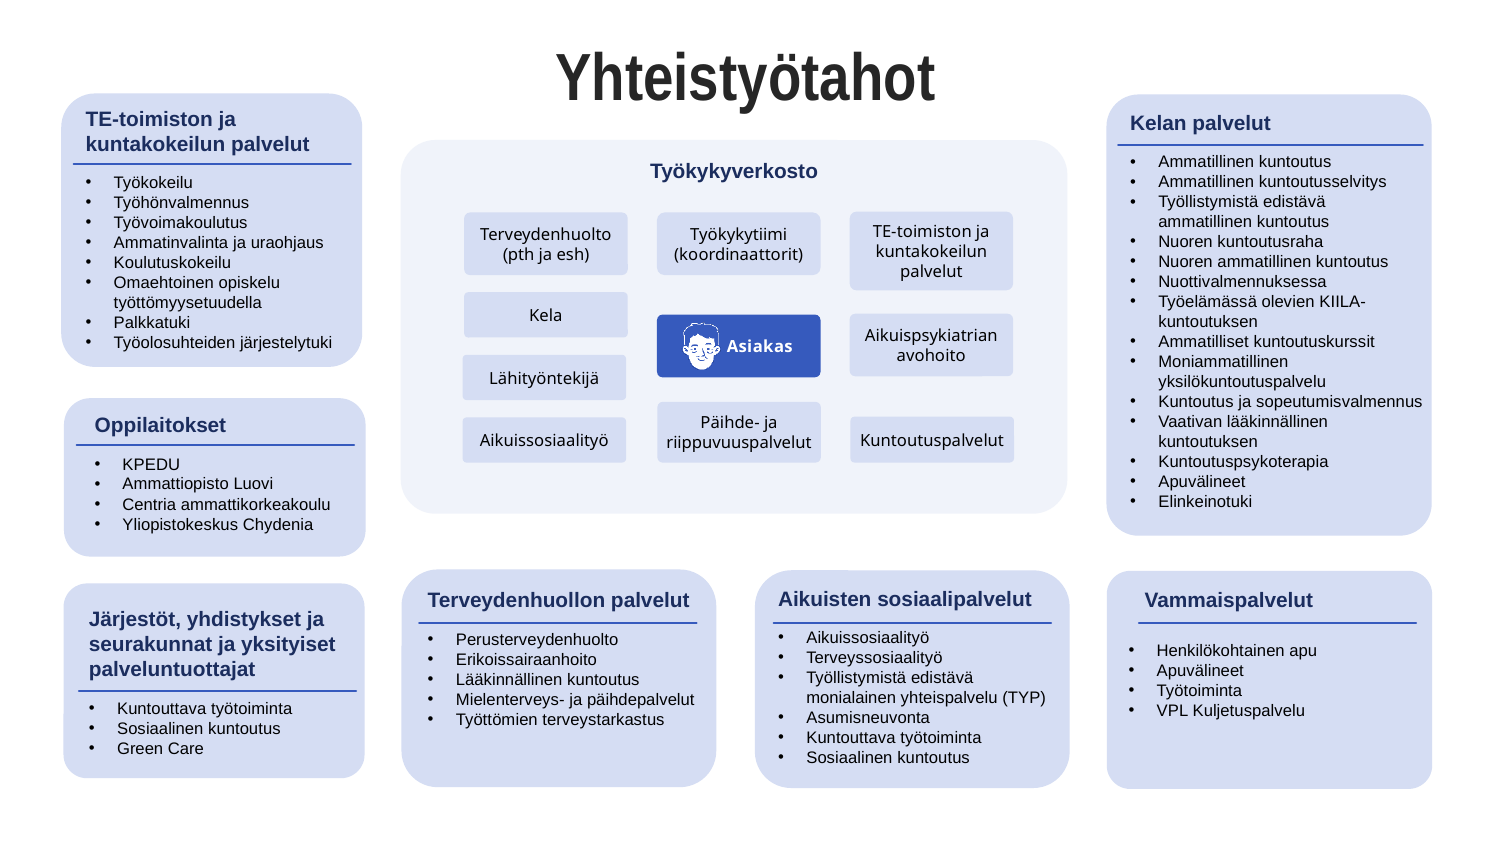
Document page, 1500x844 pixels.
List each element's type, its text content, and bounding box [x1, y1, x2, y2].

title Yhteistyötahot [70, 0, 1421, 121]
text_box [64, 352, 359, 370]
text_box TE-toimiston ja kuntakokeilun palvelut Työkokeilu Työhönvalmennus Työvoimakoulutus Ammatinvalinta ja uraohjaus Koulutuskokeilu Omaehtoinen opiskelu työttömyysetuudella Palkkatuki Työolosuhteiden järjestelytuki [61, 105, 362, 352]
text_box [1113, 527, 1425, 538]
text_box Terveydenhuollon palvelut Perusterveydenhuolto Erikoissairaanhoito Lääkinnällinen kuntoutus Mielenterveys- ja päihdepalvelut Työttömien terveystarkastus [404, 563, 720, 782]
text_box Vammaispalvelut [1120, 579, 1424, 620]
text_box Aikuisten sosiaalipalvelut Aikuissosiaalityö Terveyssosiaalityö Työllistymistä edistävä monialainen yhteispalvelu (TYP) Asumisneuvonta Kuntouttava työtoiminta Sosiaalinen kuntoutus [754, 561, 1084, 844]
text_box [399, 587, 404, 770]
text_box Kelan palvelut Ammatillinen kuntoutus Ammatillinen kuntoutusselvitys Työllistymistä edistävä ammatillinen kuntoutus Nuoren kuntoutusraha Nuoren ammatillinen kuntoutus Nuottivalmennuksessa Työelämässä olevien KIILA-kuntoutuksen Ammatilliset kuntoutuskurssit Moniammatillinen yksilökuntoutuspalvelu Kuntoutus ja sopeutumisvalmennus Vaativan lääkinnällinen kuntoutuksen Kuntoutuspsykoterapia Apuvälineet Elinkeinotuki [1106, 93, 1447, 527]
text_box Henkilökohtainen apu Apuvälineet Työtoiminta VPL Kuljetuspalvelu [1104, 568, 1435, 792]
text_box [61, 396, 368, 559]
text_box [61, 581, 367, 781]
text_box Oppilaitokset KPEDU Ammattiopisto Luovi Centria ammattikorkeakoulu Yliopistokeskus Chydenia [70, 413, 357, 532]
picture [679, 317, 723, 372]
text_box [415, 782, 703, 790]
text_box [400, 139, 1068, 514]
text_box Järjestöt, yhdistykset ja seurakunnat ja yksityiset palveluntuottajat Kuntouttava työtoiminta Sosiaalinen kuntoutus Green Care [65, 601, 366, 762]
